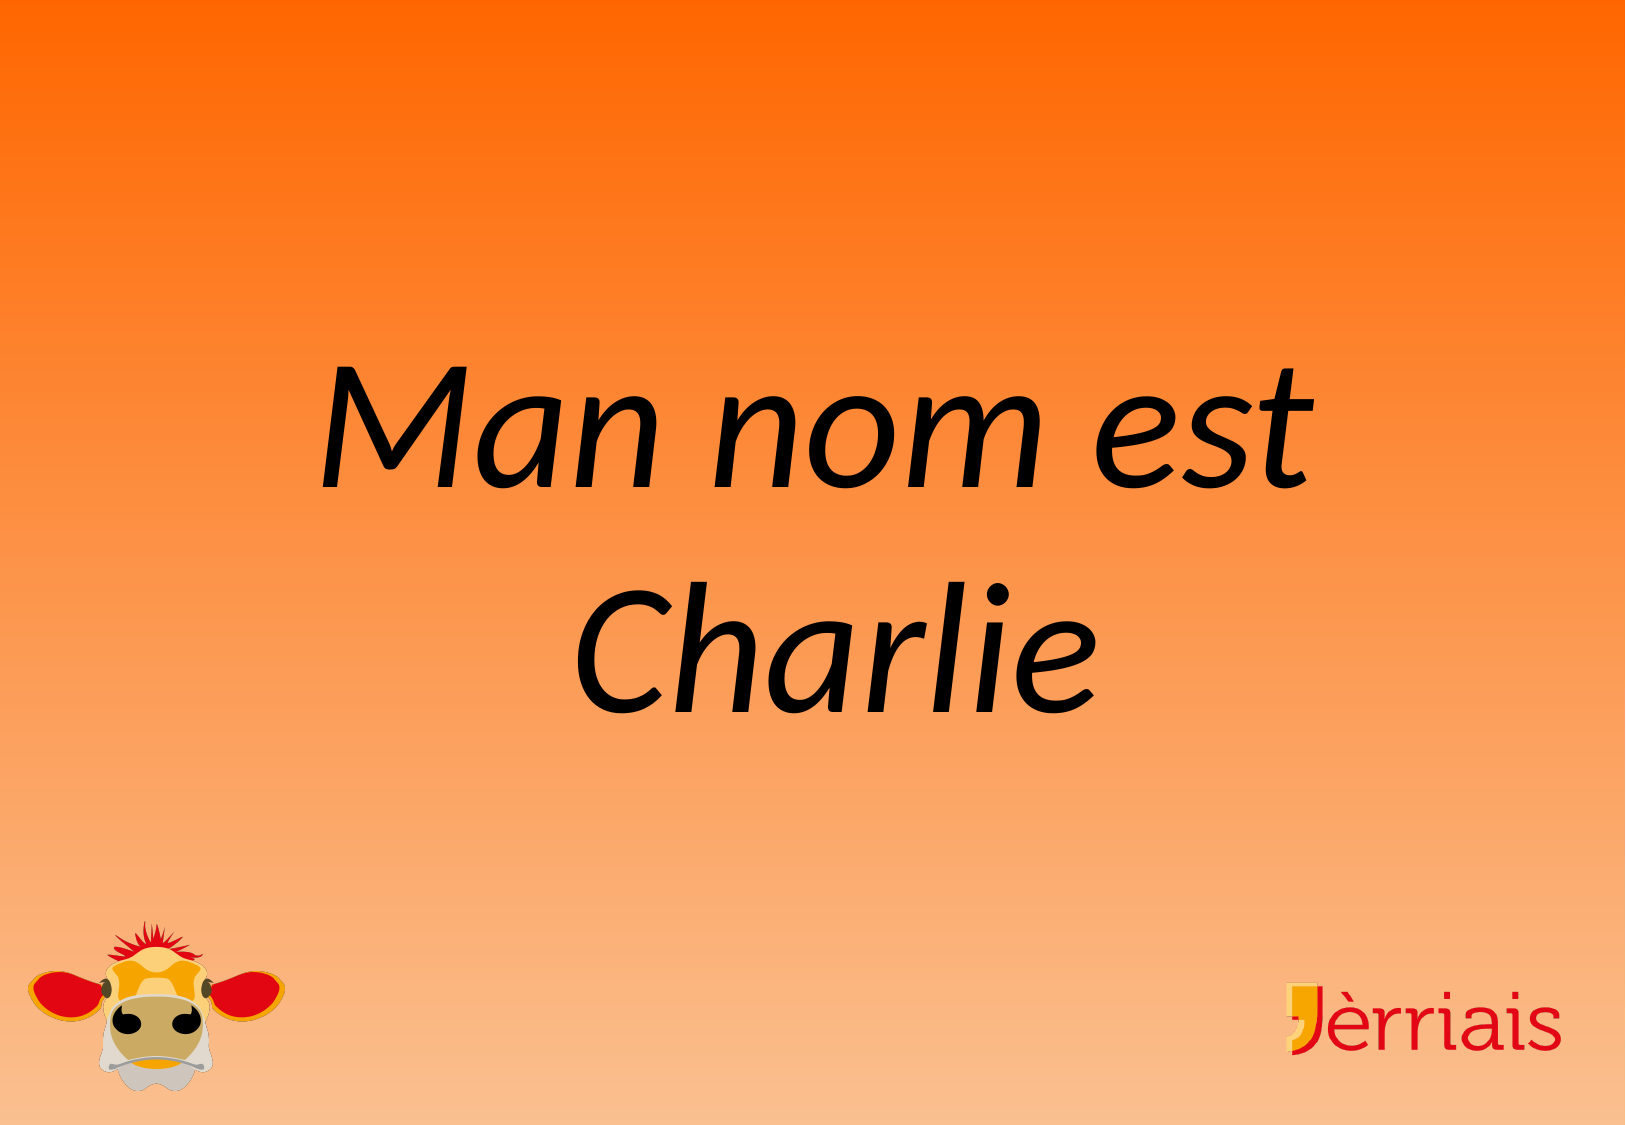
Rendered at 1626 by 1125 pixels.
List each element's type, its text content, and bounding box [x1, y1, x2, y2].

title Man nom est Charlie [161, 329, 1510, 722]
picture [28, 920, 286, 1092]
picture [1218, 886, 1625, 1125]
